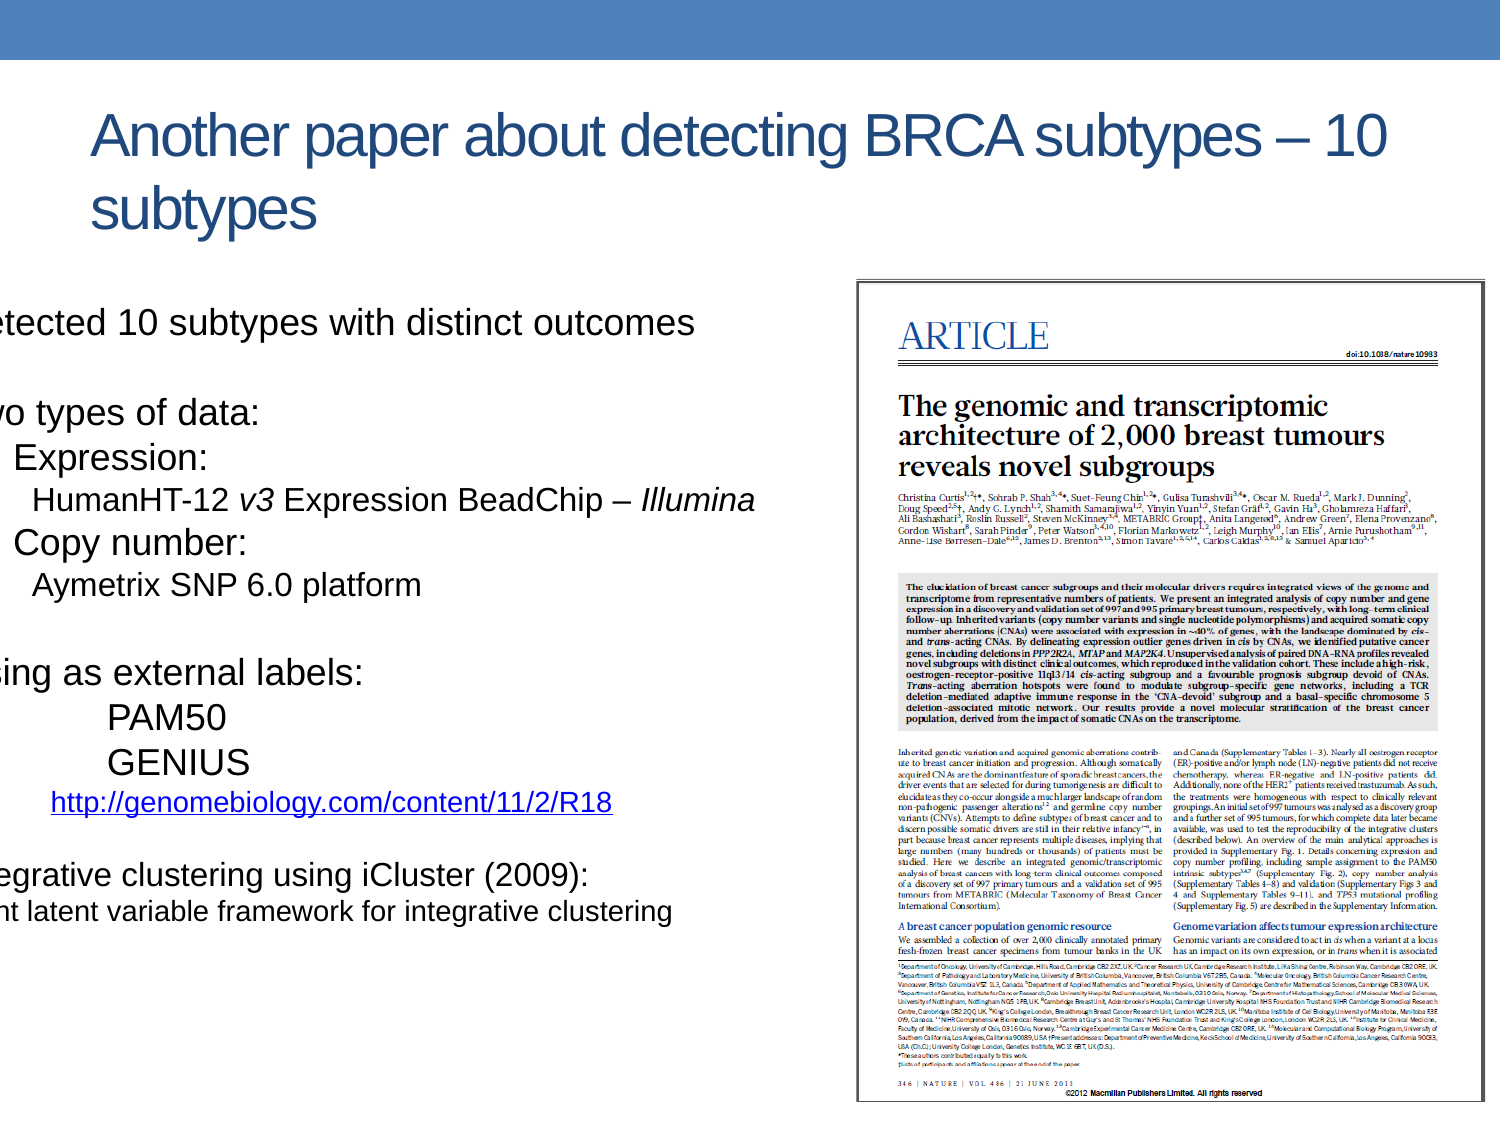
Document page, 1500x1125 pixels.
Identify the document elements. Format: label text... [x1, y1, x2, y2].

text_box Detected 10 subtypes with distinct outcomes Two types of data: Expression: HumanHT-12 v3 Expression BeadChip – Illumina Copy number: Aymetrix SNP 6.0 platform Using as external labels: PAM50 GENIUS http://genomebiology.com/content/11/2/R18 Integrative clustering using iCluster (2009): Joint latent variable framework for integrative clustering [0, 290, 853, 981]
title Another paper about detecting BRCA subtypes – 10 subtypes [75, 87, 1425, 250]
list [856, 278, 1486, 1102]
